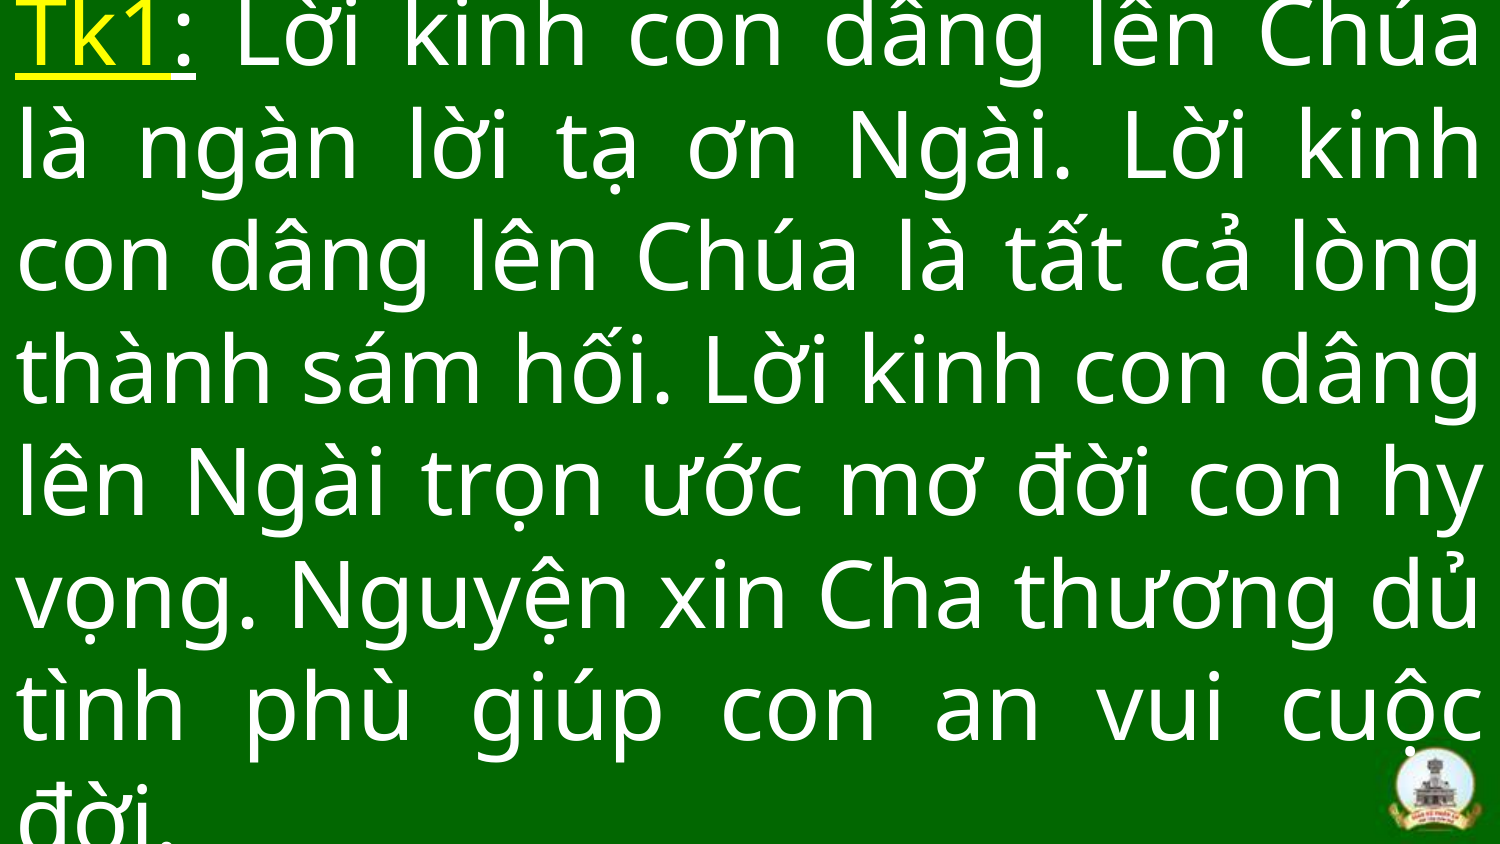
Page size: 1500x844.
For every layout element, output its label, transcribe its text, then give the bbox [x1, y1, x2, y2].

title Tk1: Lời kinh con dâng lên Chúa là ngàn lời tạ ơn Ngài. Lời kinh con dâng lên Chúa là tất cả lòng thành sám hối. Lời kinh con dâng lên Ngài trọn ước mơ đời con hy vọng. Nguyện xin Cha thương dủ tình phù giúp con an vui cuộc đời. [0, 0, 1500, 844]
